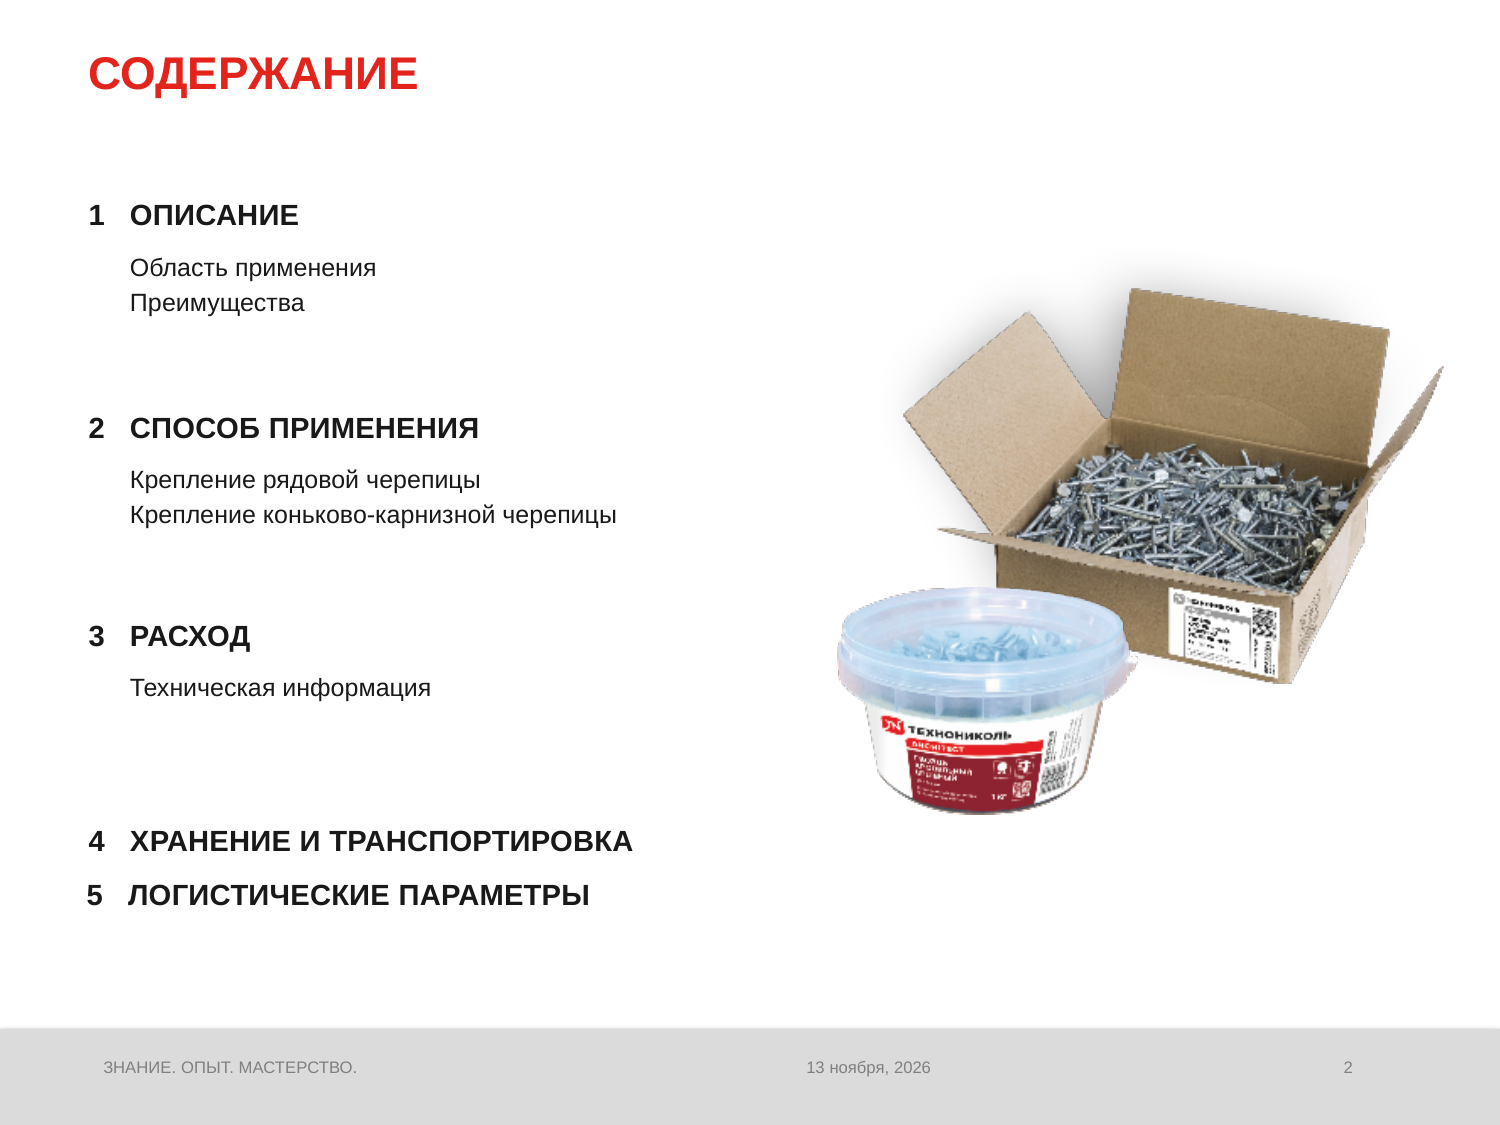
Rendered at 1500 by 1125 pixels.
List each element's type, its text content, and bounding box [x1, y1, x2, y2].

list 2 [88, 408, 130, 462]
slide_number 2 [1328, 1049, 1412, 1086]
list Крепление рядовой черепицы Крепление коньково-карнизной черепицы [129, 463, 709, 622]
picture [837, 257, 1474, 815]
list 4 [88, 822, 130, 876]
list 3 [88, 617, 130, 670]
list Способ применения [129, 409, 709, 463]
list Область применения Преимущества [129, 251, 709, 409]
list 1 [88, 196, 130, 250]
text_box [0, 1028, 1500, 1125]
list Хранение и транспортировка [130, 830, 709, 877]
list Расход [129, 622, 709, 671]
list Техническая информация [129, 671, 709, 830]
footer ЗНАНИЕ. ОПЫТ. МАСТЕРСТВО. [88, 1049, 711, 1086]
list описание [129, 196, 709, 251]
title Содержание [88, 43, 1123, 141]
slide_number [791, 1049, 1288, 1086]
text_box Логистические параметры [128, 876, 707, 931]
text_box 5 [86, 876, 129, 930]
